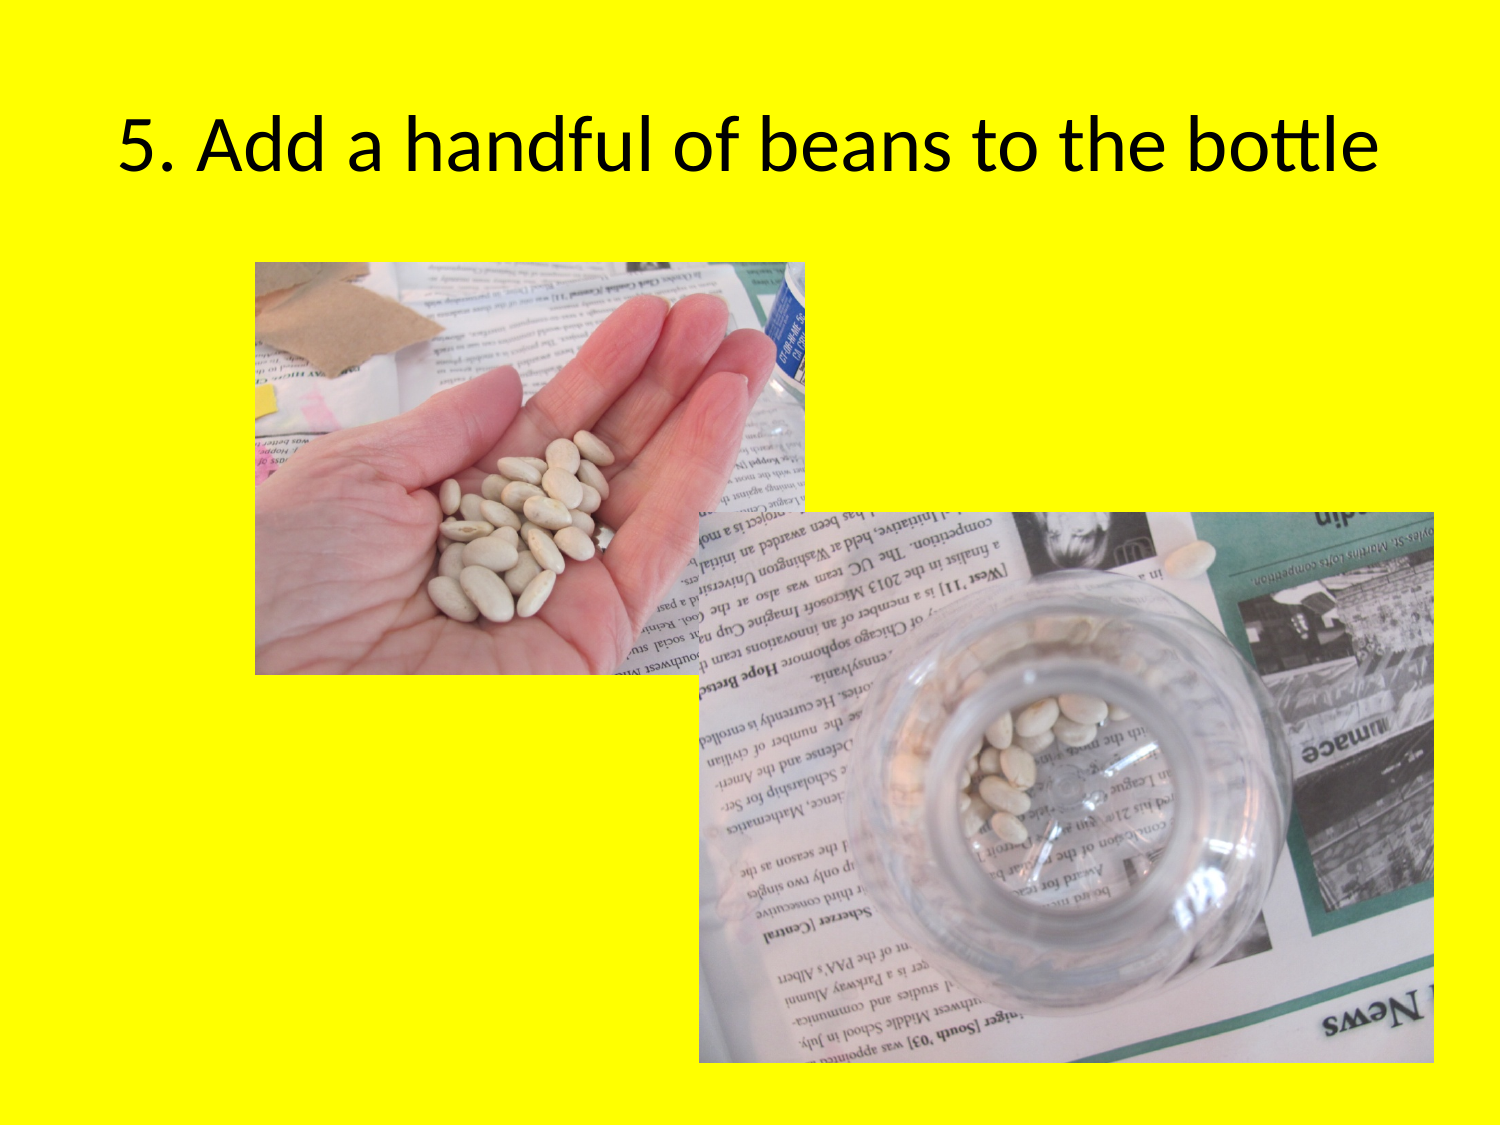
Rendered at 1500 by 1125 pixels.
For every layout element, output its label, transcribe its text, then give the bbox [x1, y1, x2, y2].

title 5. Add a handful of beans to the bottle [75, 45, 1425, 233]
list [254, 262, 806, 676]
picture [699, 512, 1434, 1063]
